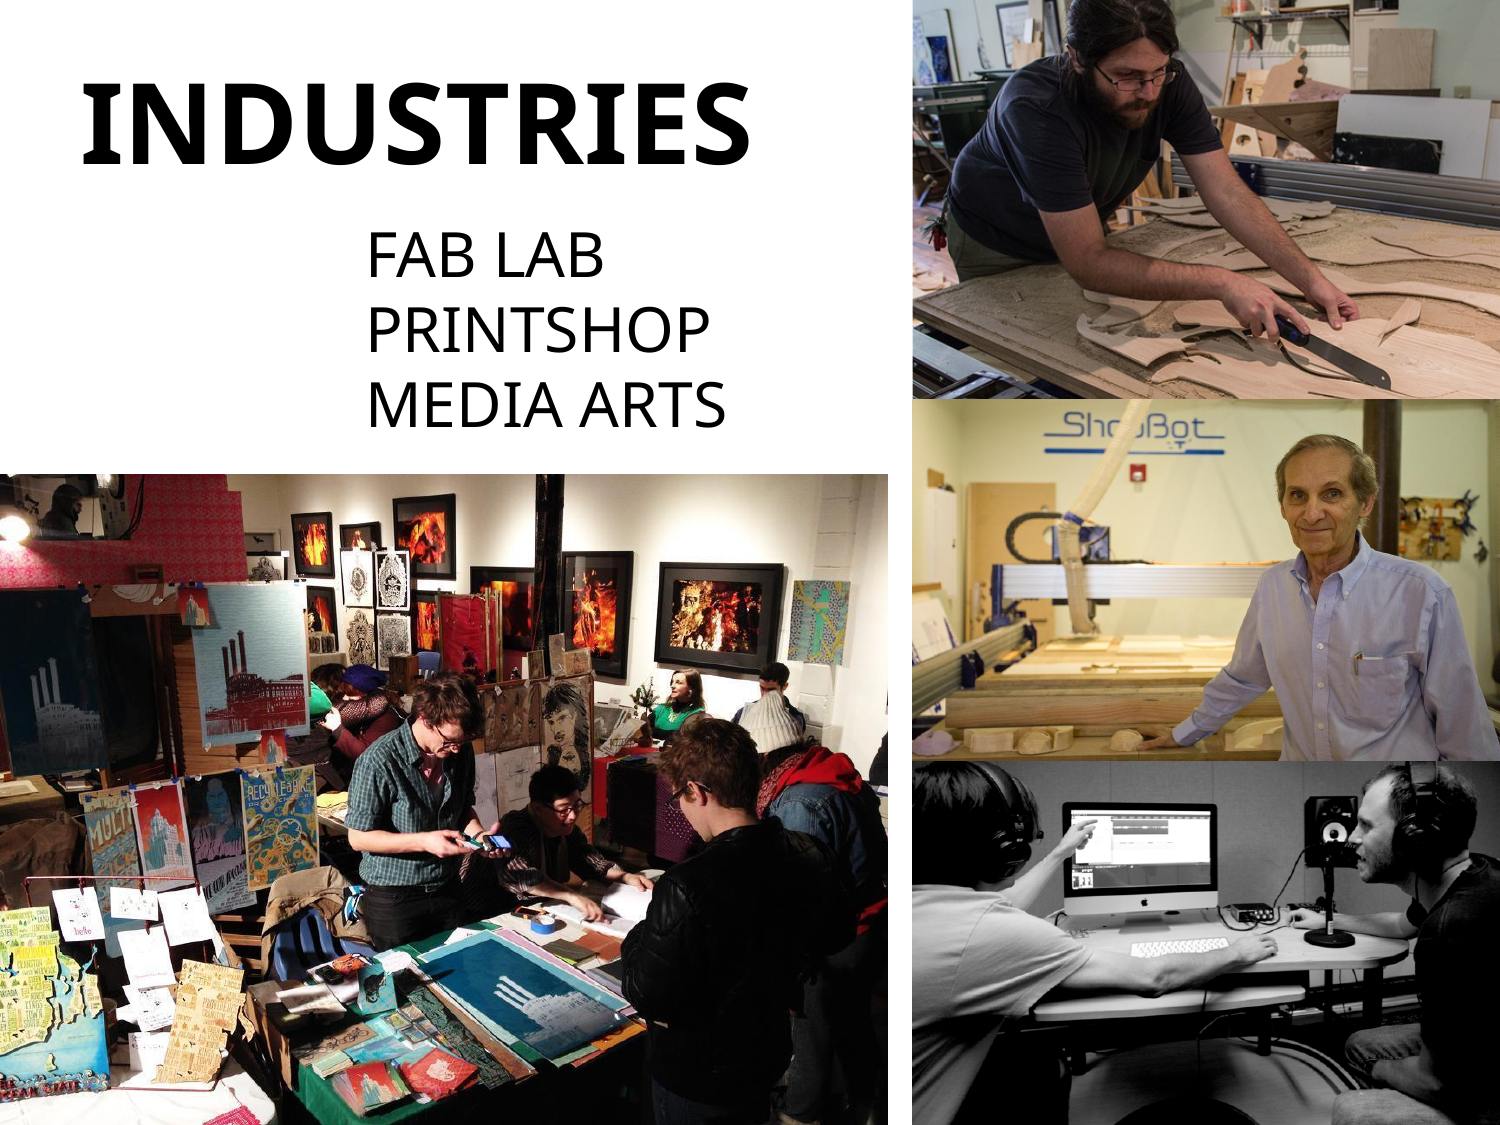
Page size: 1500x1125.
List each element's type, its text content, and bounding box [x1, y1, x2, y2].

title INDUSTRIES [0, 37, 841, 275]
picture [912, 0, 1500, 1125]
title FAB LAB PRINTSHOP MEDIA ARTS [350, 200, 787, 473]
picture [0, 474, 888, 1125]
